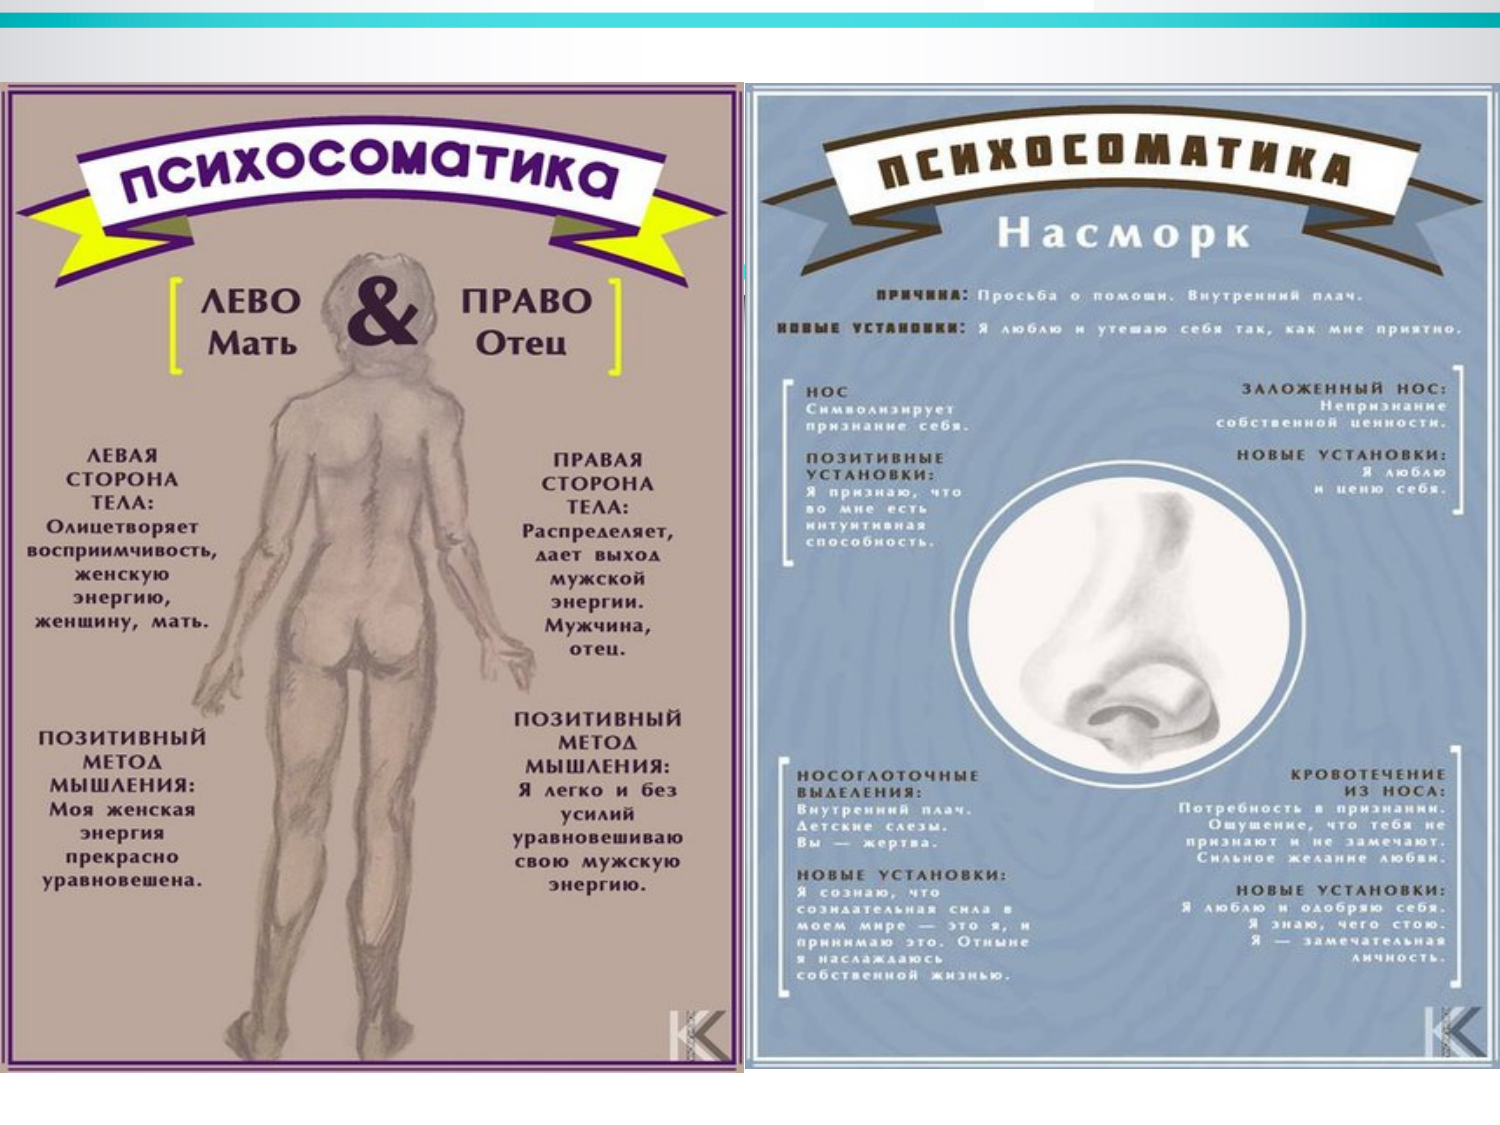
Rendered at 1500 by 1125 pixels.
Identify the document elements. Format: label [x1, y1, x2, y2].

list [0, 82, 744, 1073]
picture [0, 0, 1500, 1125]
